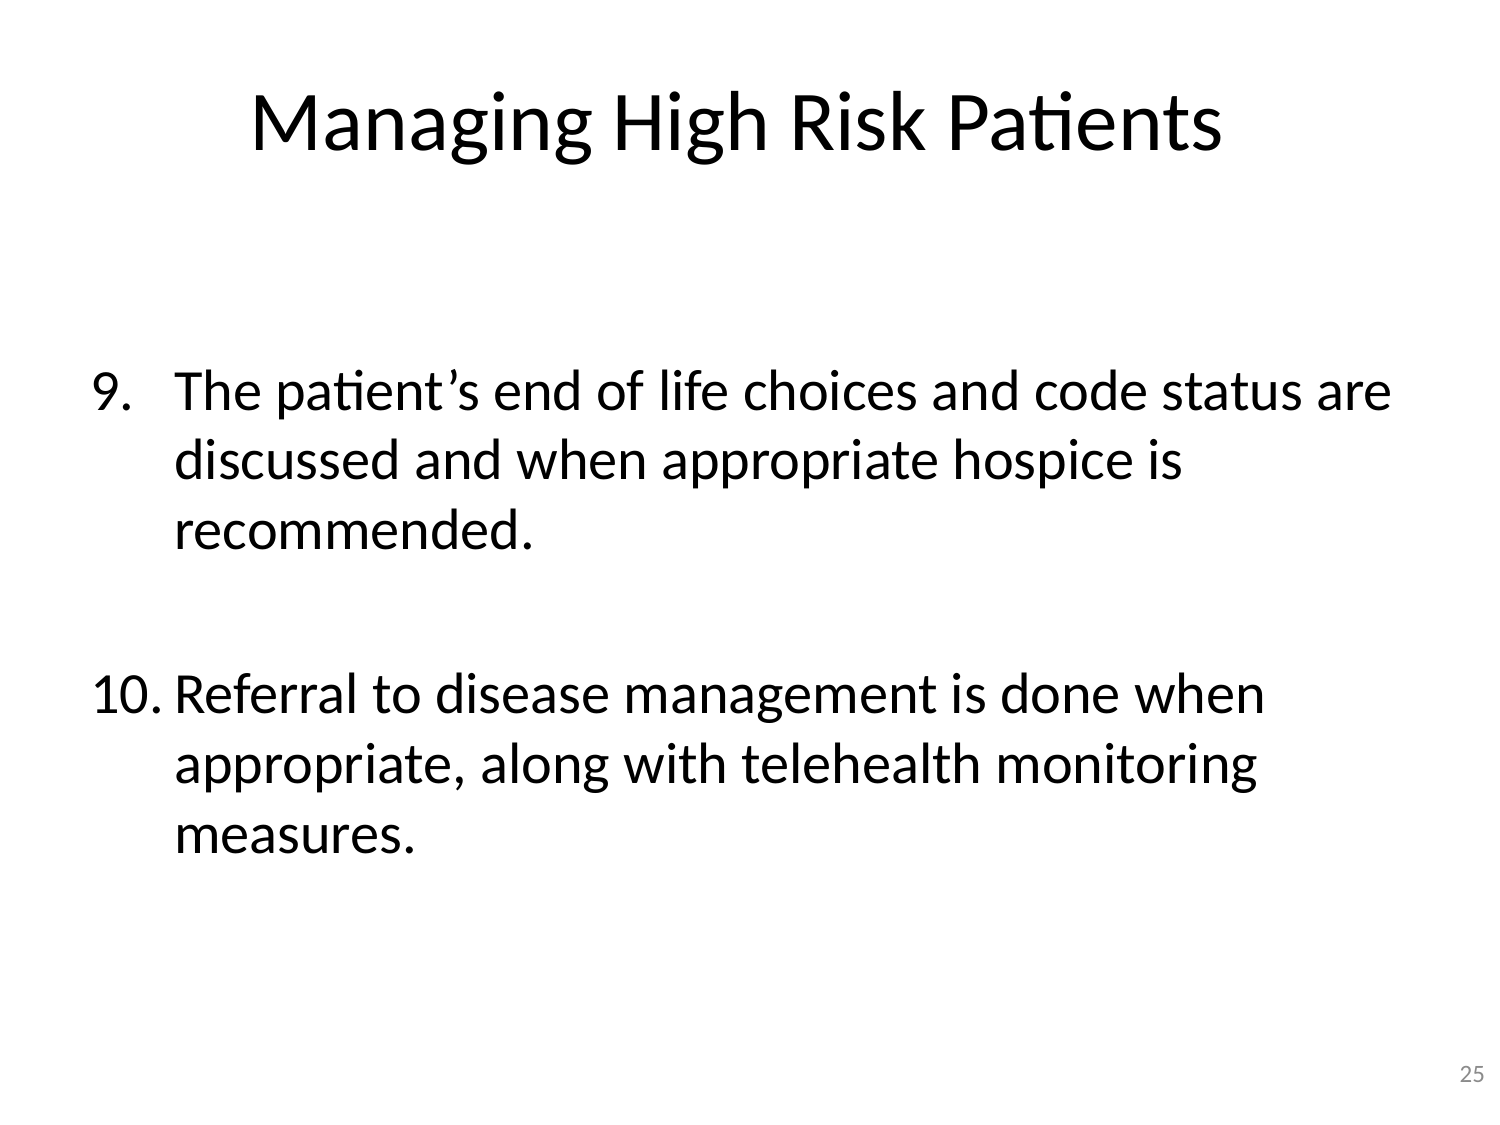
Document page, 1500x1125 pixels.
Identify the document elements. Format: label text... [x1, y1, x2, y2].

title Managing High Risk Patients [12, 57, 1463, 175]
list The patient’s end of life choices and code status are discussed and when appropriate hospice is recommended. Referral to disease management is done when appropriate, along with telehealth monitoring measures. [75, 262, 1425, 1005]
slide_number 25 [1149, 1042, 1500, 1103]
